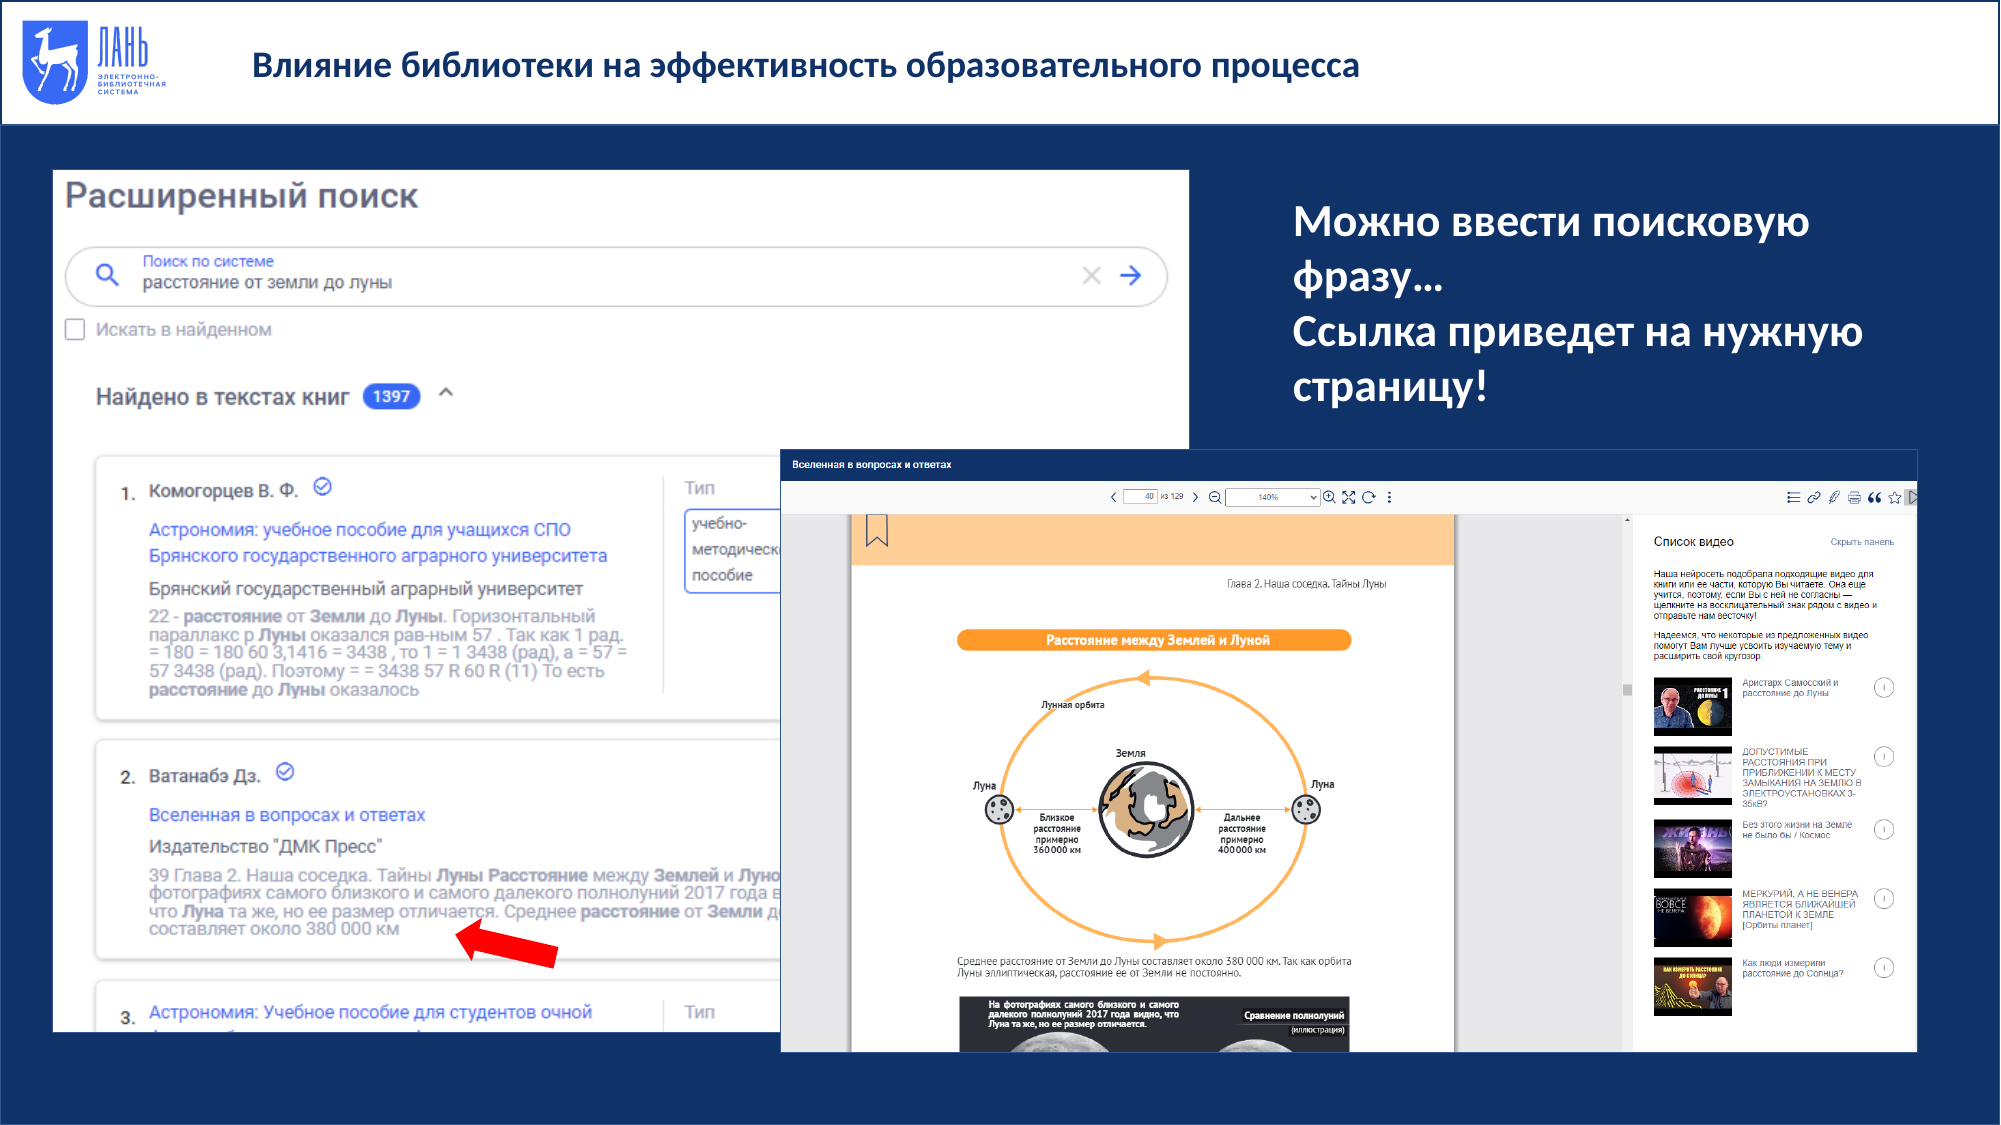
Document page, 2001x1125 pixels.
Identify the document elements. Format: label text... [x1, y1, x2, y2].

text_box [0, 0, 2000, 124]
text_box Влияние библиотеки на эффективность образовательного процесса [237, 32, 1377, 93]
picture [19, 19, 168, 106]
picture [52, 169, 1918, 1053]
text_box Можно ввести поисковую фразу… Ссылка приведет на нужную страницу! [1278, 183, 1963, 473]
text_box [0, 124, 2000, 1125]
